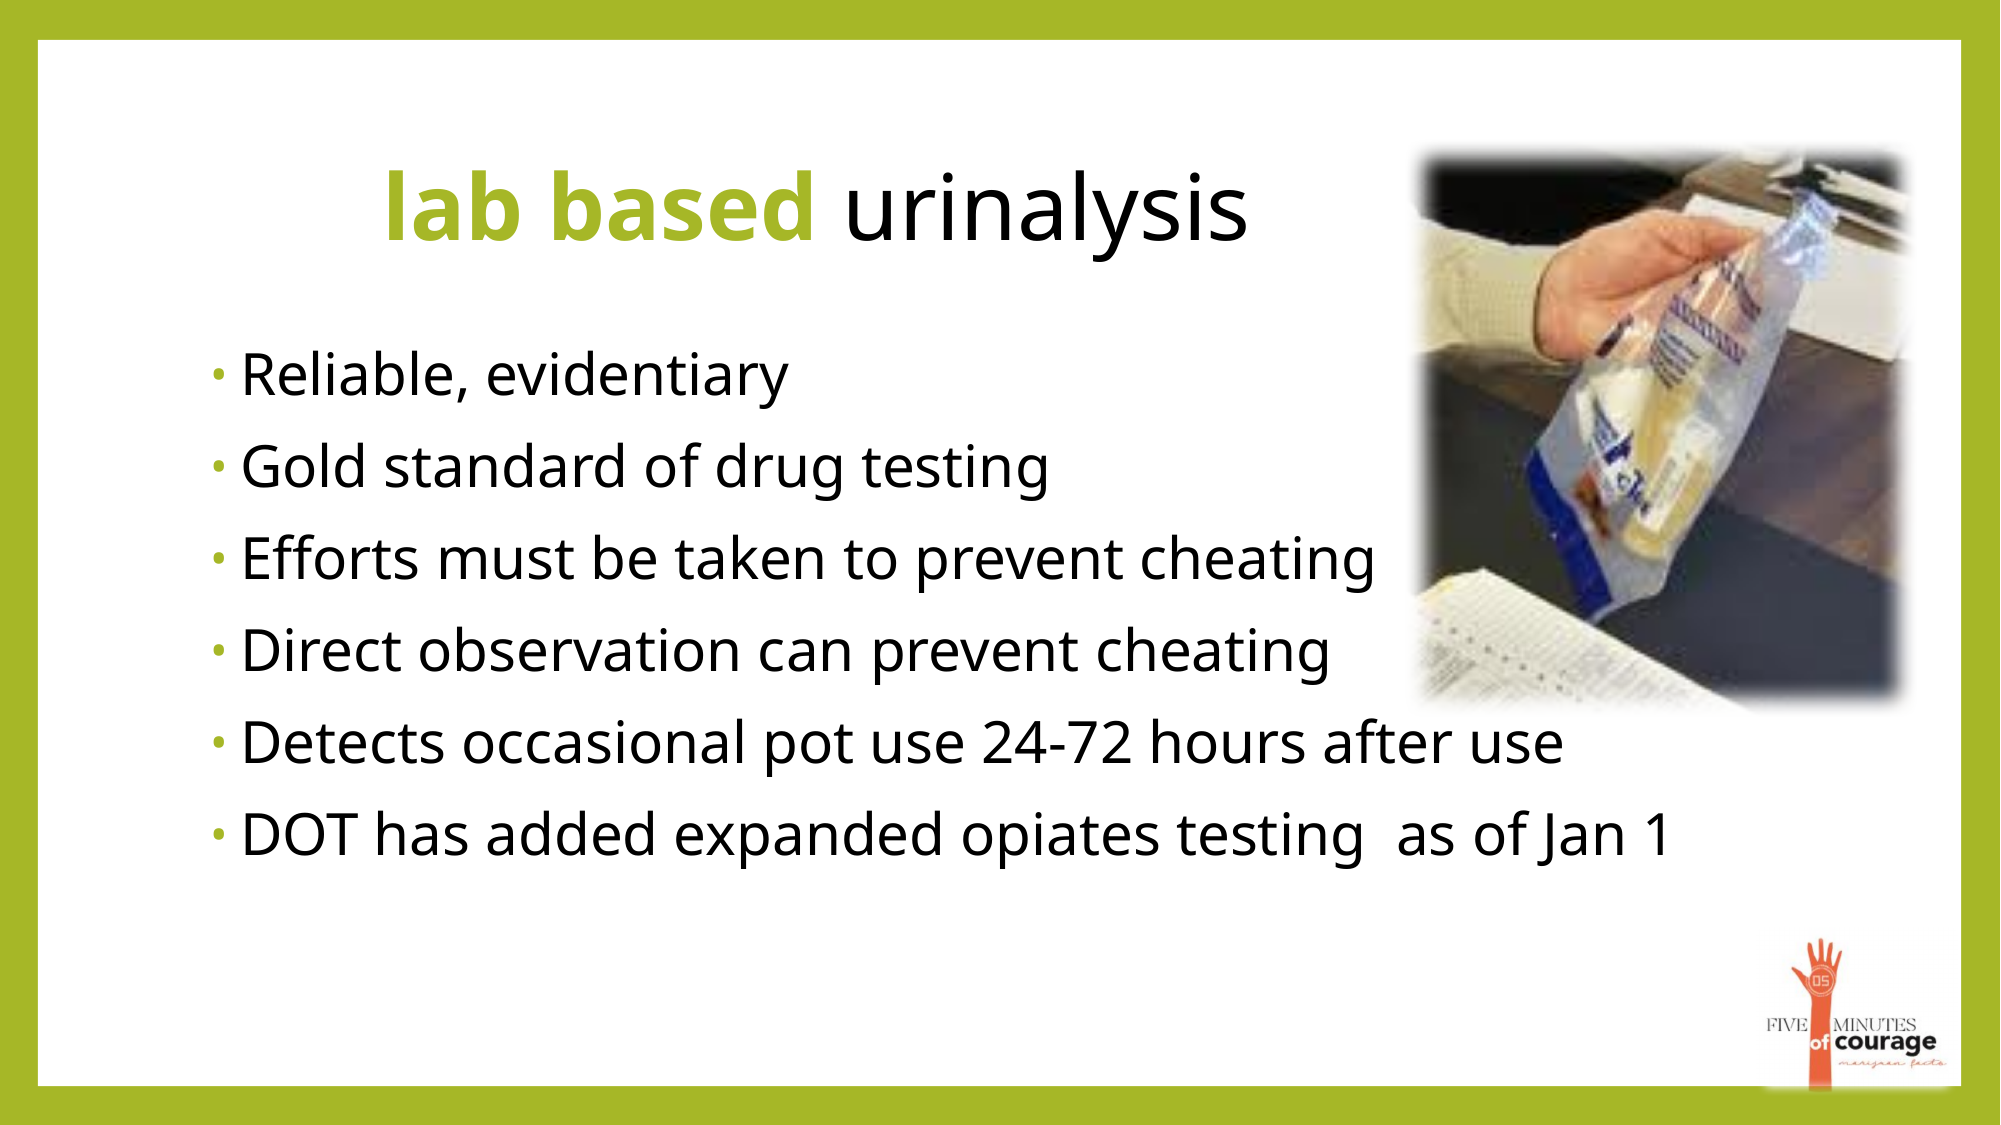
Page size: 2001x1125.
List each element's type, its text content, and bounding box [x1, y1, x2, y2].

picture [1755, 926, 1959, 1098]
picture [1404, 138, 1918, 718]
list Reliable, evidentiary Gold standard of drug testing Efforts must be taken to prevent cheating Direct observation can prevent cheating Detects occasional pot use 24-72 hours after use DOT has added expanded opiates testing as of Jan 1 [187, 337, 1808, 1000]
title lab based urinalysis [187, 99, 1447, 323]
